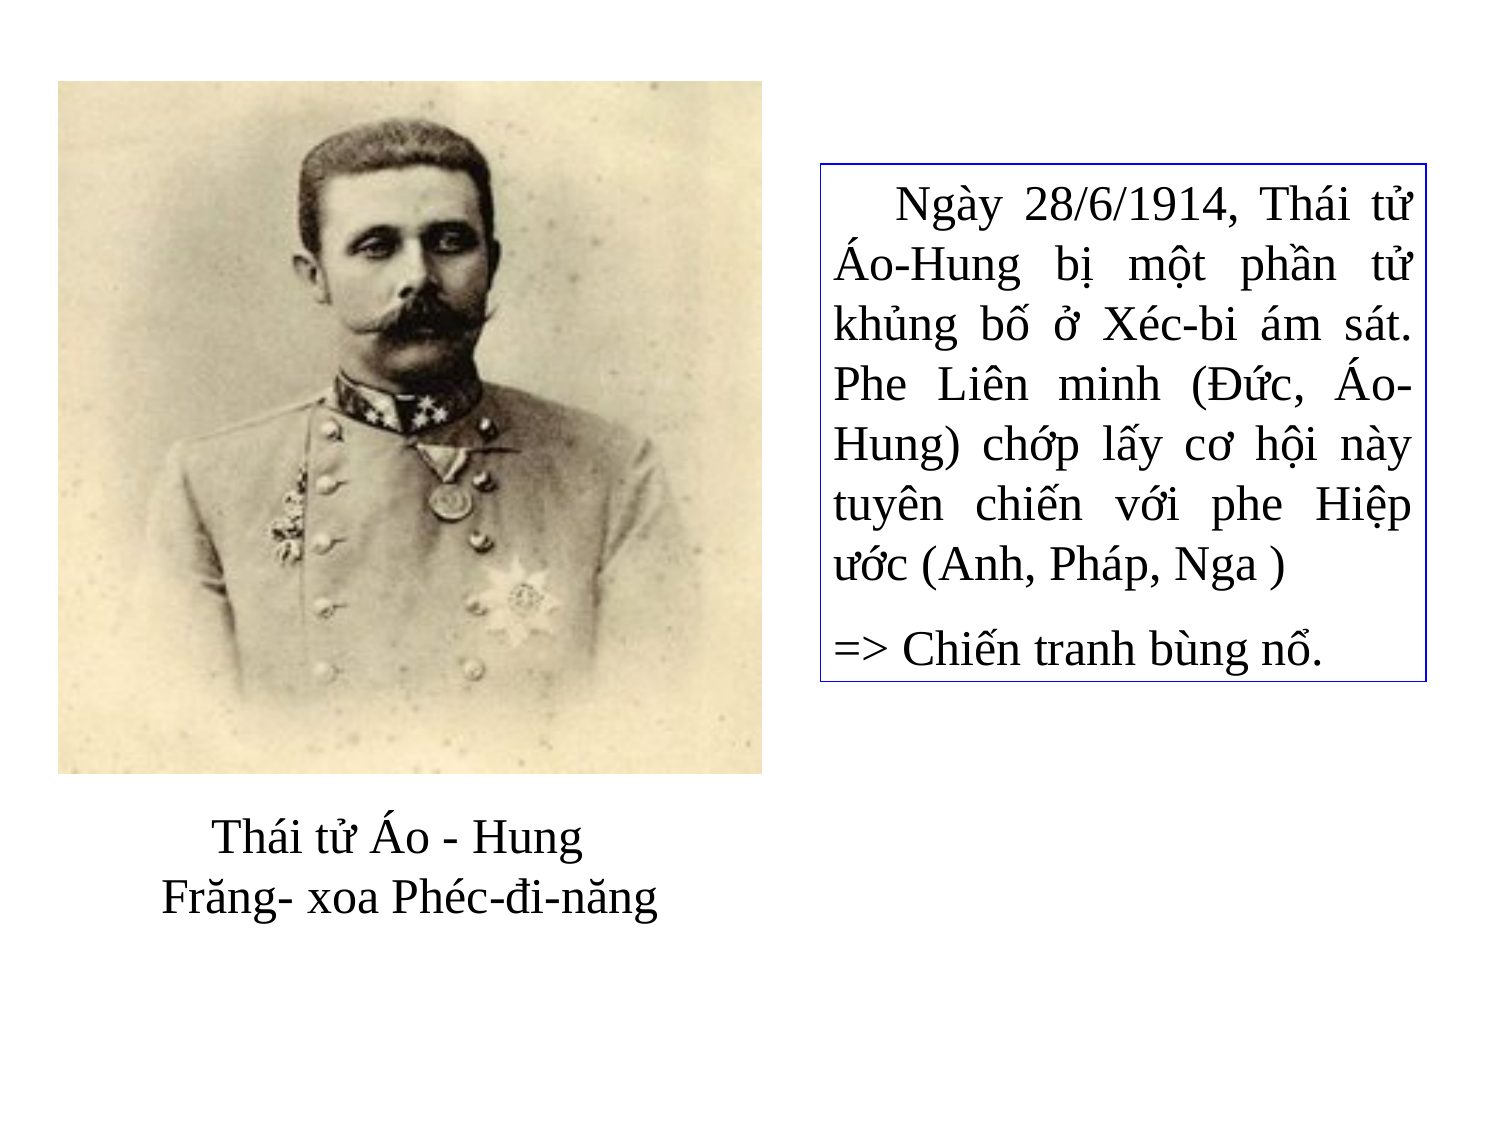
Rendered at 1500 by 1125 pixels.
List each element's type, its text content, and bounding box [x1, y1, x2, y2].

text_box Ngày 28/6/1914, Thái tử Áo-Hung bị một phần tử khủng bố ở Xéc-bi ám sát. Phe Liên minh (Đức, Áo-Hung) chớp lấy cơ hội này tuyên chiến với phe Hiệp ước (Anh, Pháp, Nga ) => Chiến tranh bùng nổ. [820, 164, 1426, 682]
text_box Thái tử Áo - Hung Frăng- xoa Phéc-đi-năng [140, 796, 680, 930]
picture [58, 81, 762, 774]
